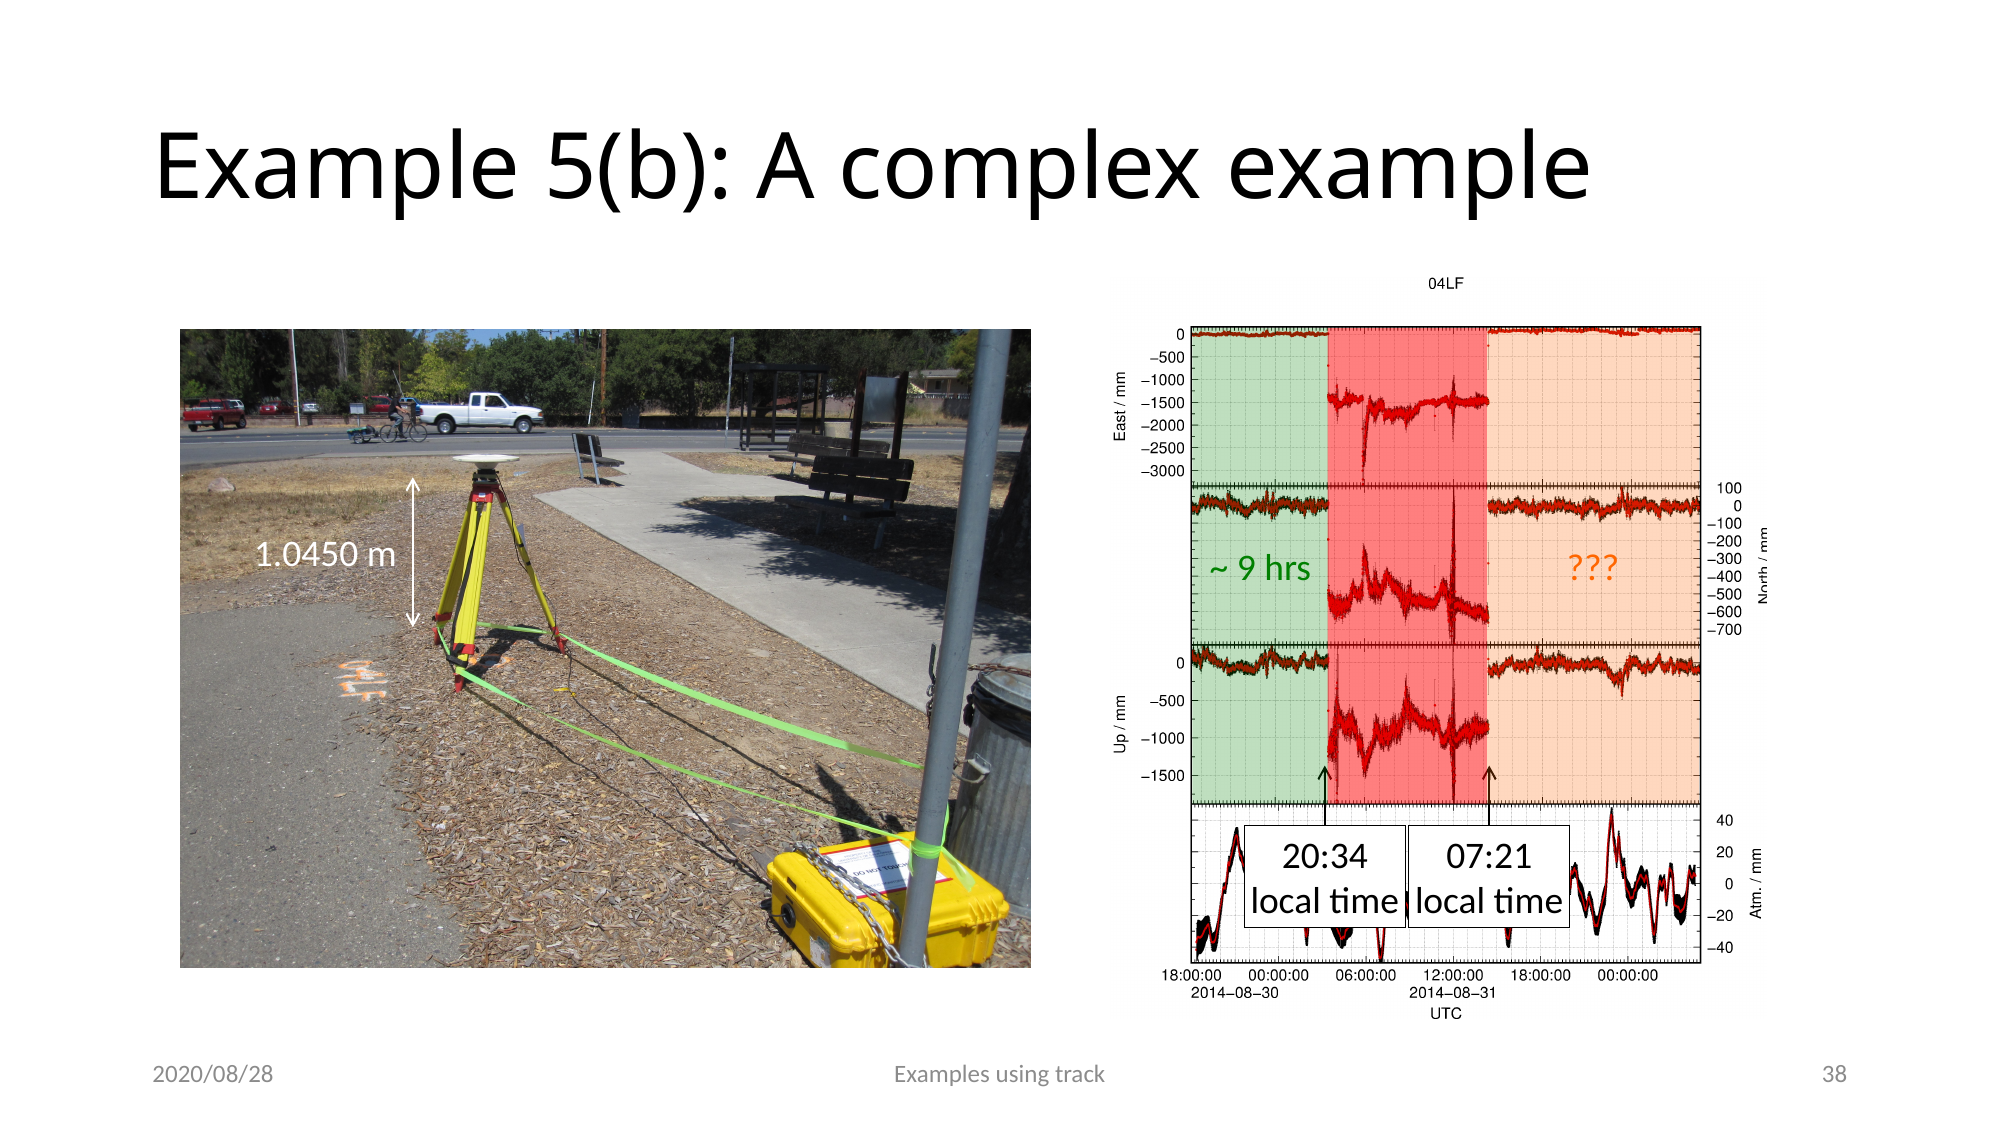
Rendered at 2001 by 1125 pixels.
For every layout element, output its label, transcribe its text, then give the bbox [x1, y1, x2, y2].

slide_number 37 [1412, 1042, 1863, 1103]
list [180, 329, 1031, 968]
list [1110, 277, 1767, 1019]
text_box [1243, 765, 1406, 932]
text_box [238, 477, 413, 628]
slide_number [137, 1042, 588, 1103]
footer Examples using track [662, 1042, 1338, 1103]
title Example 5(b): A complex example [137, 59, 1863, 278]
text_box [1408, 765, 1571, 932]
